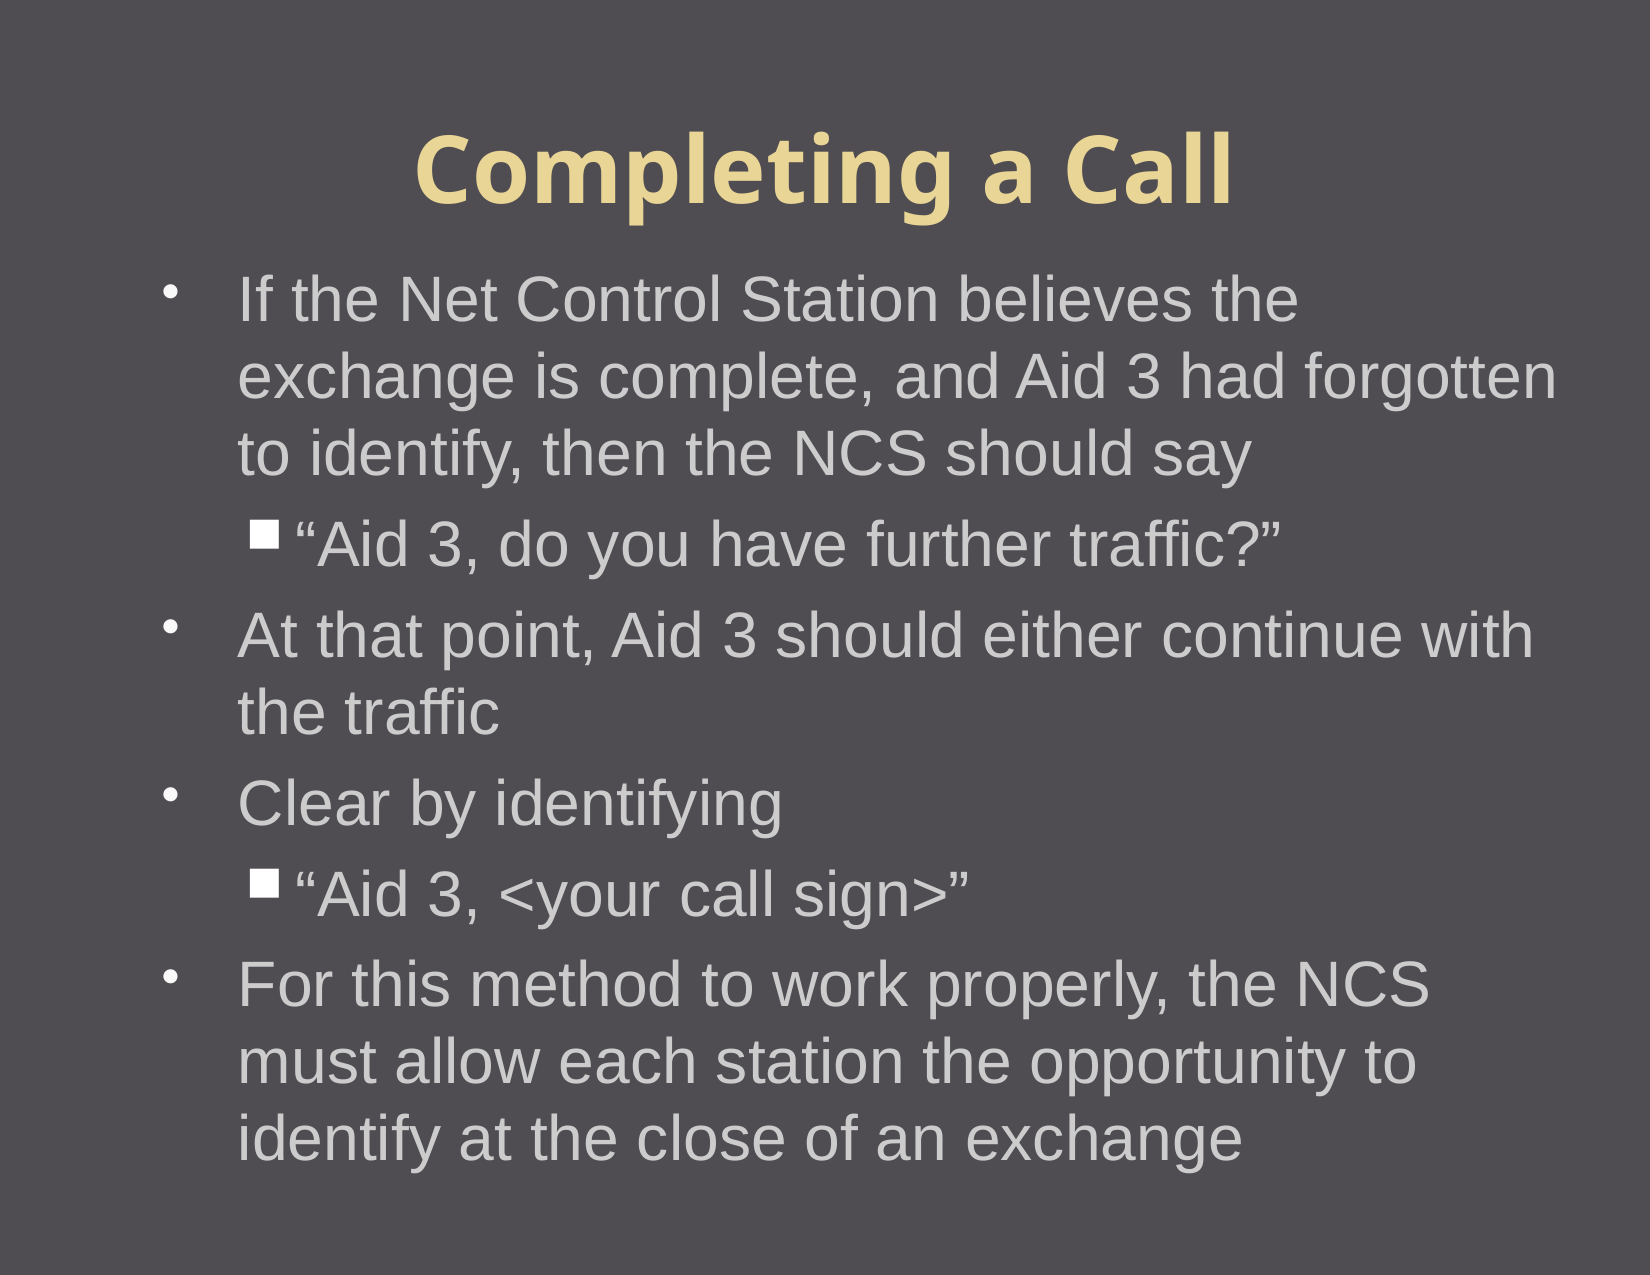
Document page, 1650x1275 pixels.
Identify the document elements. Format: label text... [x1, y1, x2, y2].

text_box Completing a Call [120, 65, 1530, 272]
text_box If the Net Control Station believes the exchange is complete, and Aid 3 had forgotten to identify, then the NCS should say “Aid 3, do you have further traffic?” At that point, Aid 3 should either continue with the traffic Clear by identifying “Aid 3, <your call sign>” For this method to work properly, the NCS must allow each station the opportunity to identify at the close of an exchange [138, 271, 1575, 1153]
